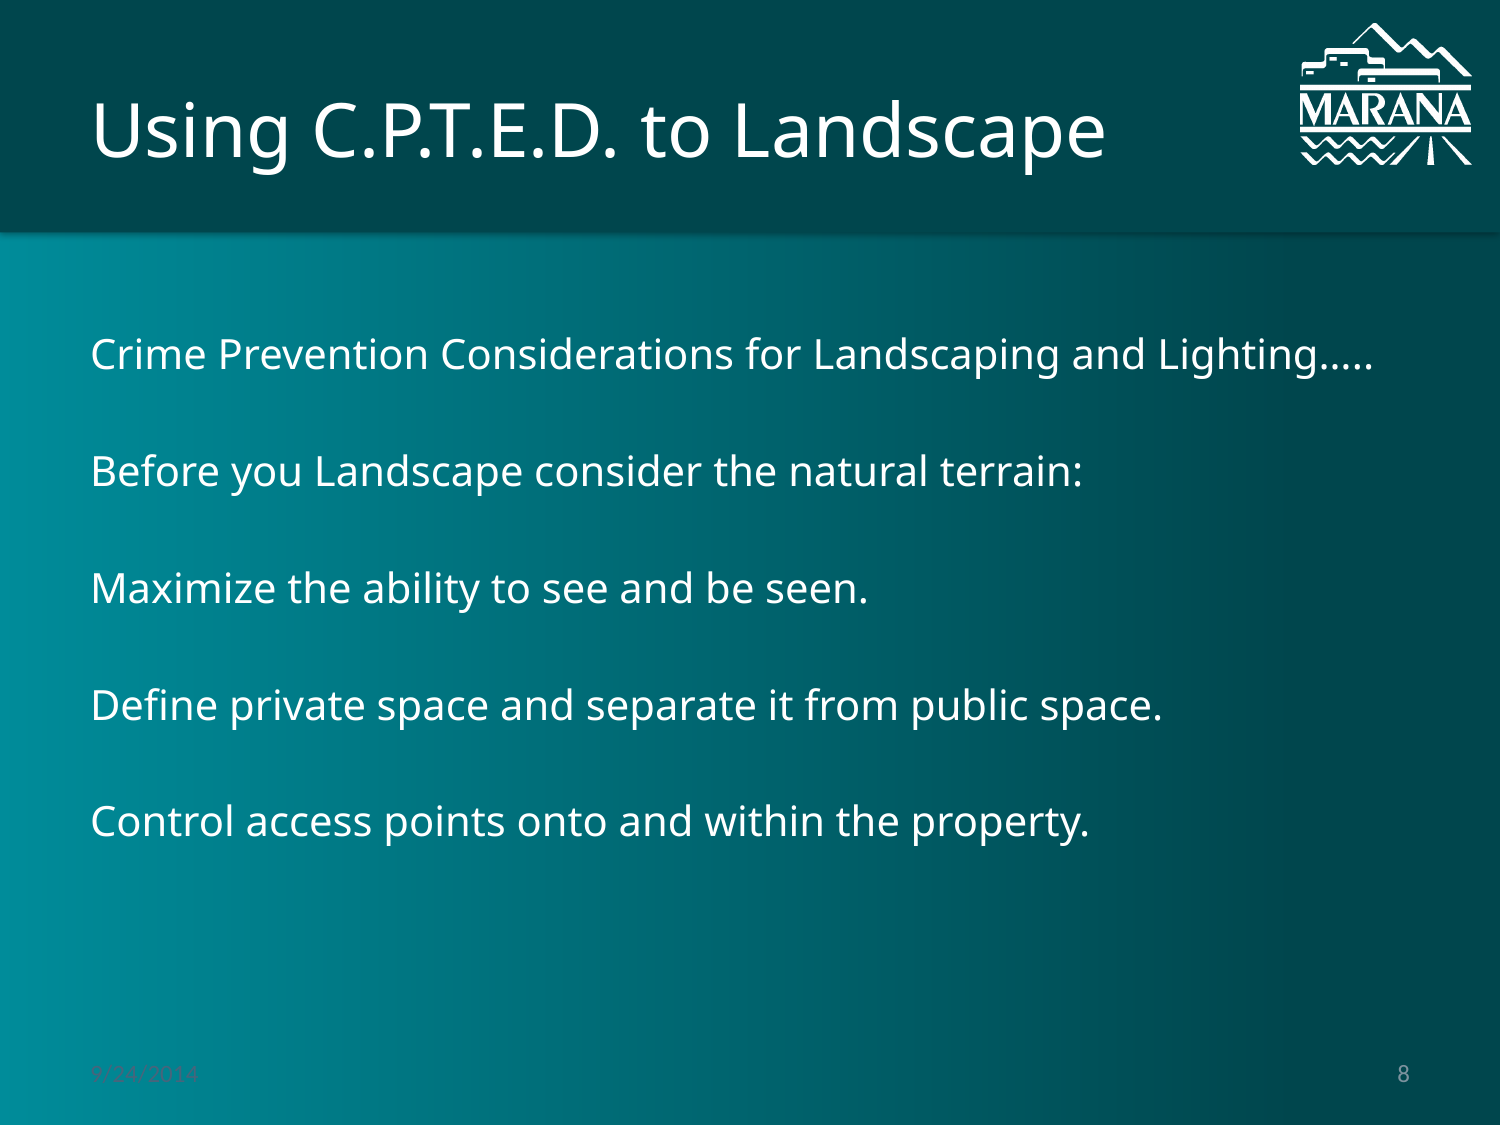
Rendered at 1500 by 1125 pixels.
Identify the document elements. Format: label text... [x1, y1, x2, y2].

list Crime Prevention Considerations for Landscaping and Lighting….. Before you Landscape consider the natural terrain: Maximize the ability to see and be seen. Define private space and separate it from public space. Control access points onto and within the property. [75, 262, 1425, 1005]
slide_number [75, 1042, 425, 1103]
title Using C.P.T.E.D. to Landscape [75, 45, 1284, 210]
slide_number 8 [1074, 1042, 1425, 1103]
picture [1300, 23, 1472, 165]
